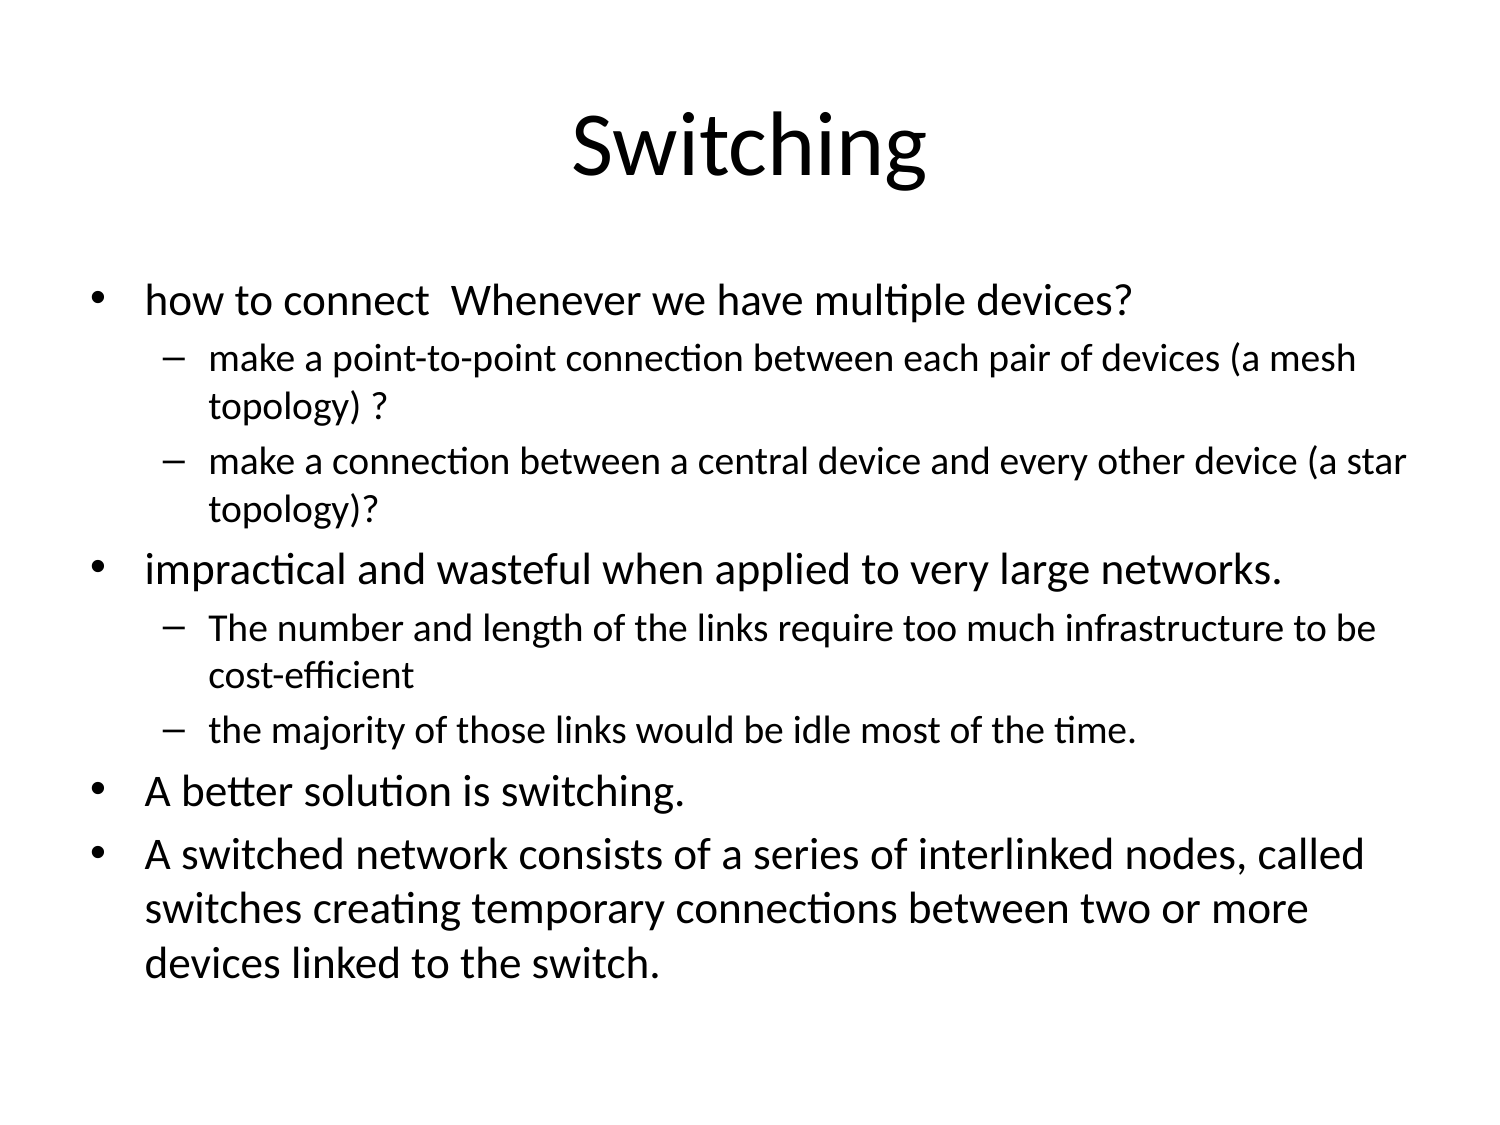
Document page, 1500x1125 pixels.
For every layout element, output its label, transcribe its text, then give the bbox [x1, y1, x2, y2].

list how to connect Whenever we have multiple devices? make a point-to-point connection between each pair of devices (a mesh topology) ? make a connection between a central device and every other device (a star topology)? impractical and wasteful when applied to very large networks. The number and length of the links require too much infrastructure to be cost-efficient the majority of those links would be idle most of the time. A better solution is switching. A switched network consists of a series of interlinked nodes, called switches creating temporary connections between two or more devices linked to the switch. [75, 262, 1425, 1005]
title Switching [75, 45, 1425, 233]
